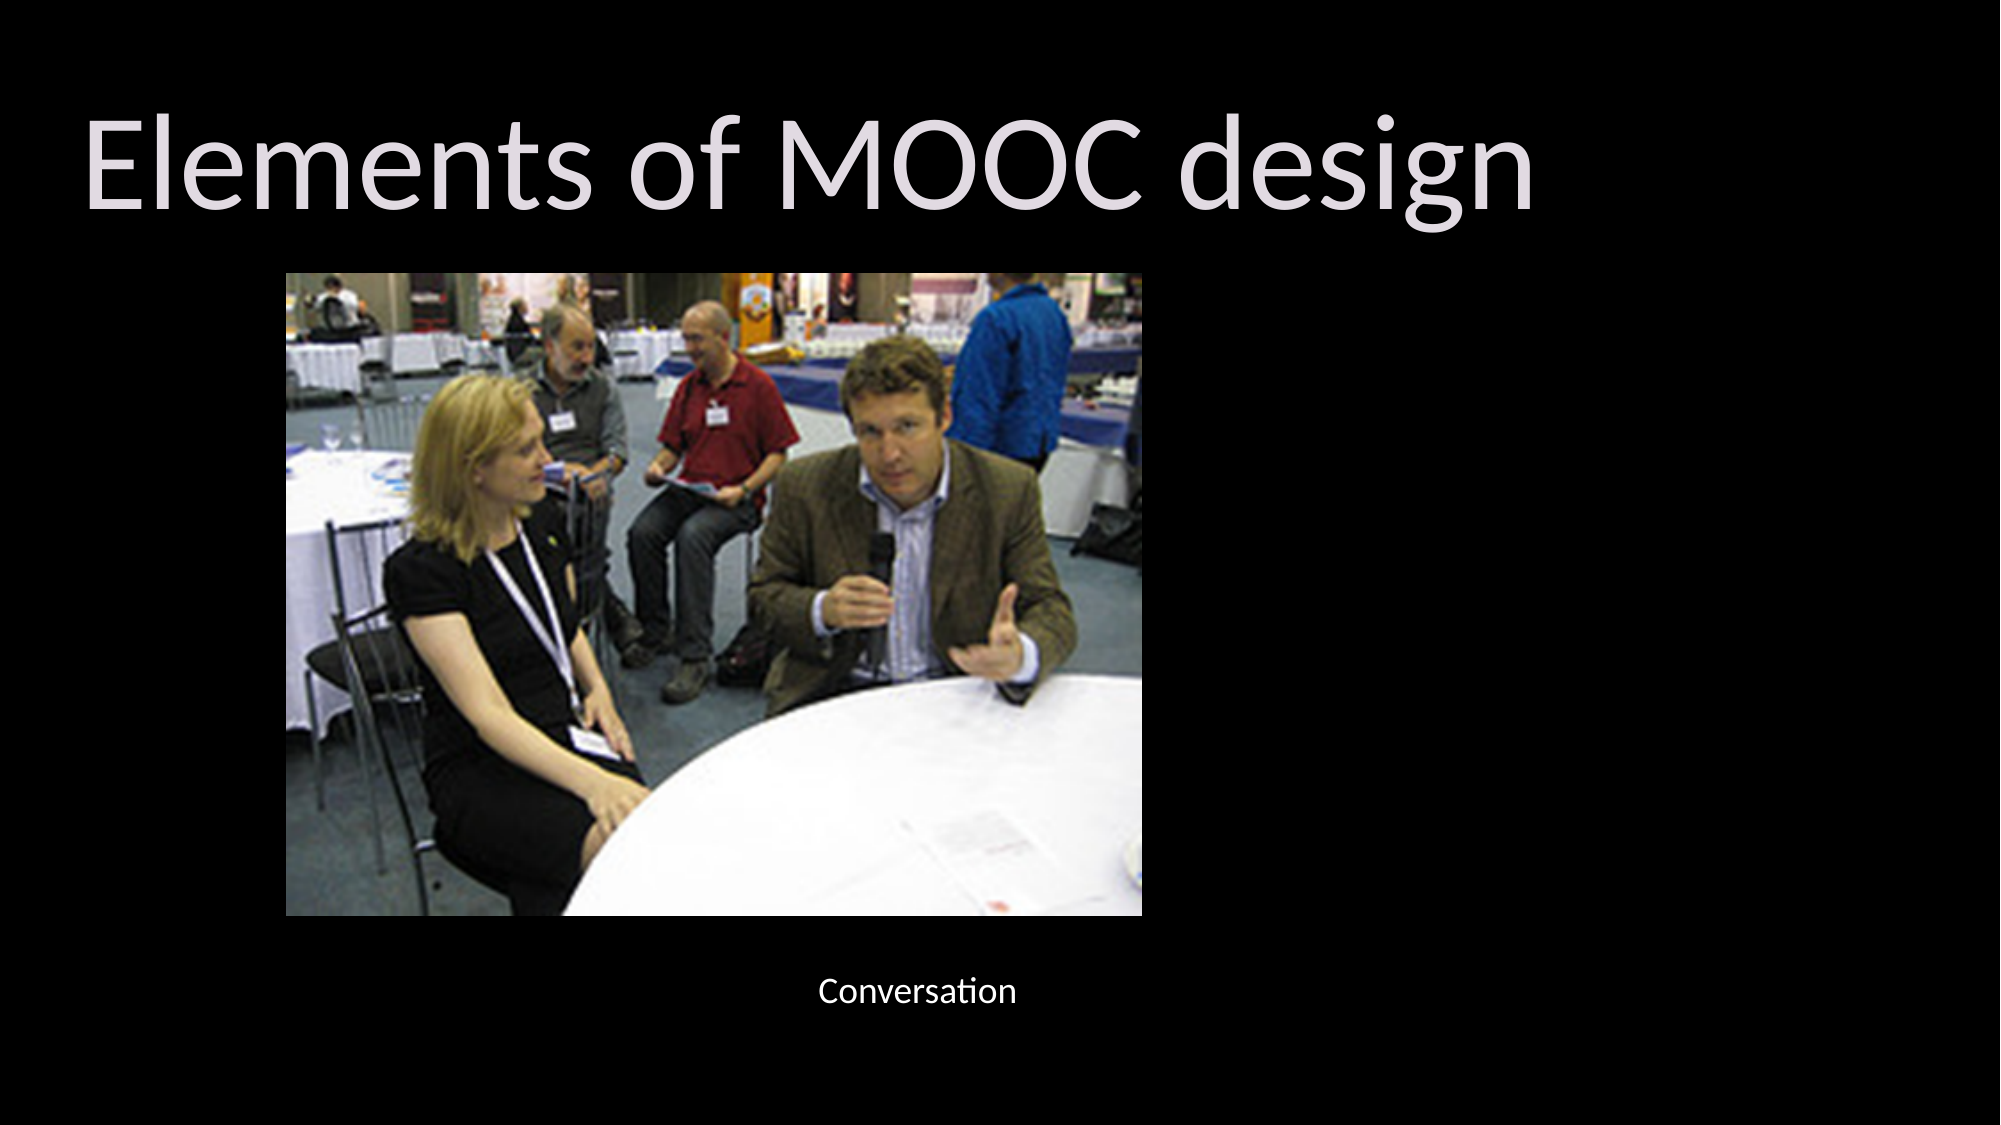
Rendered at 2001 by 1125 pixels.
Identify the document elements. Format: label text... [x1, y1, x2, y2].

list Elements of MOOC design [65, 83, 1791, 275]
text_box Conversation [803, 958, 1471, 1019]
picture [286, 273, 1142, 916]
